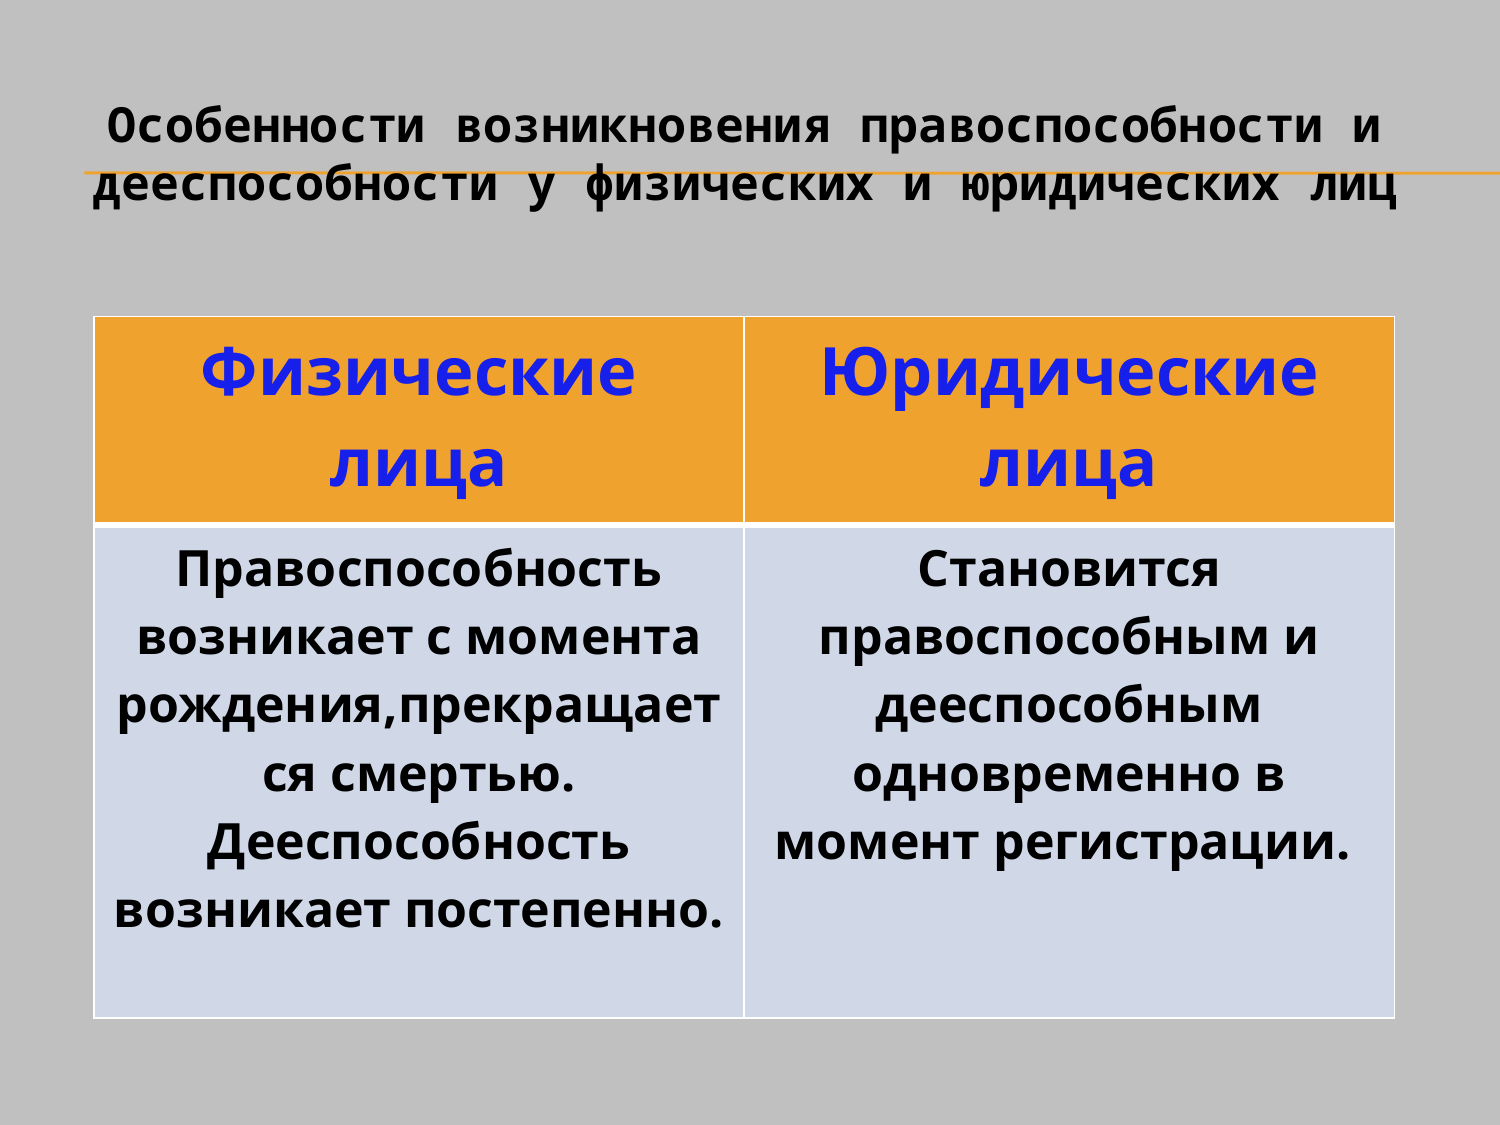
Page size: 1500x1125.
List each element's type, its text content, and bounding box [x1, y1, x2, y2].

title Особенности возникновения правоспособности и дееспособности у физических и юридических лиц [70, 58, 1421, 247]
table_cell Становится правоспособным и дееспособным одновременно в момент регистрации. [745, 528, 1394, 1017]
table_header Юридические лица [745, 317, 1394, 522]
list [49, 254, 1476, 998]
table_header Физические лица [95, 317, 743, 522]
table_cell Правоспособность возникает с момента рождения,прекращается смертью. Дееспособность возникает постепенно. [95, 528, 743, 1017]
